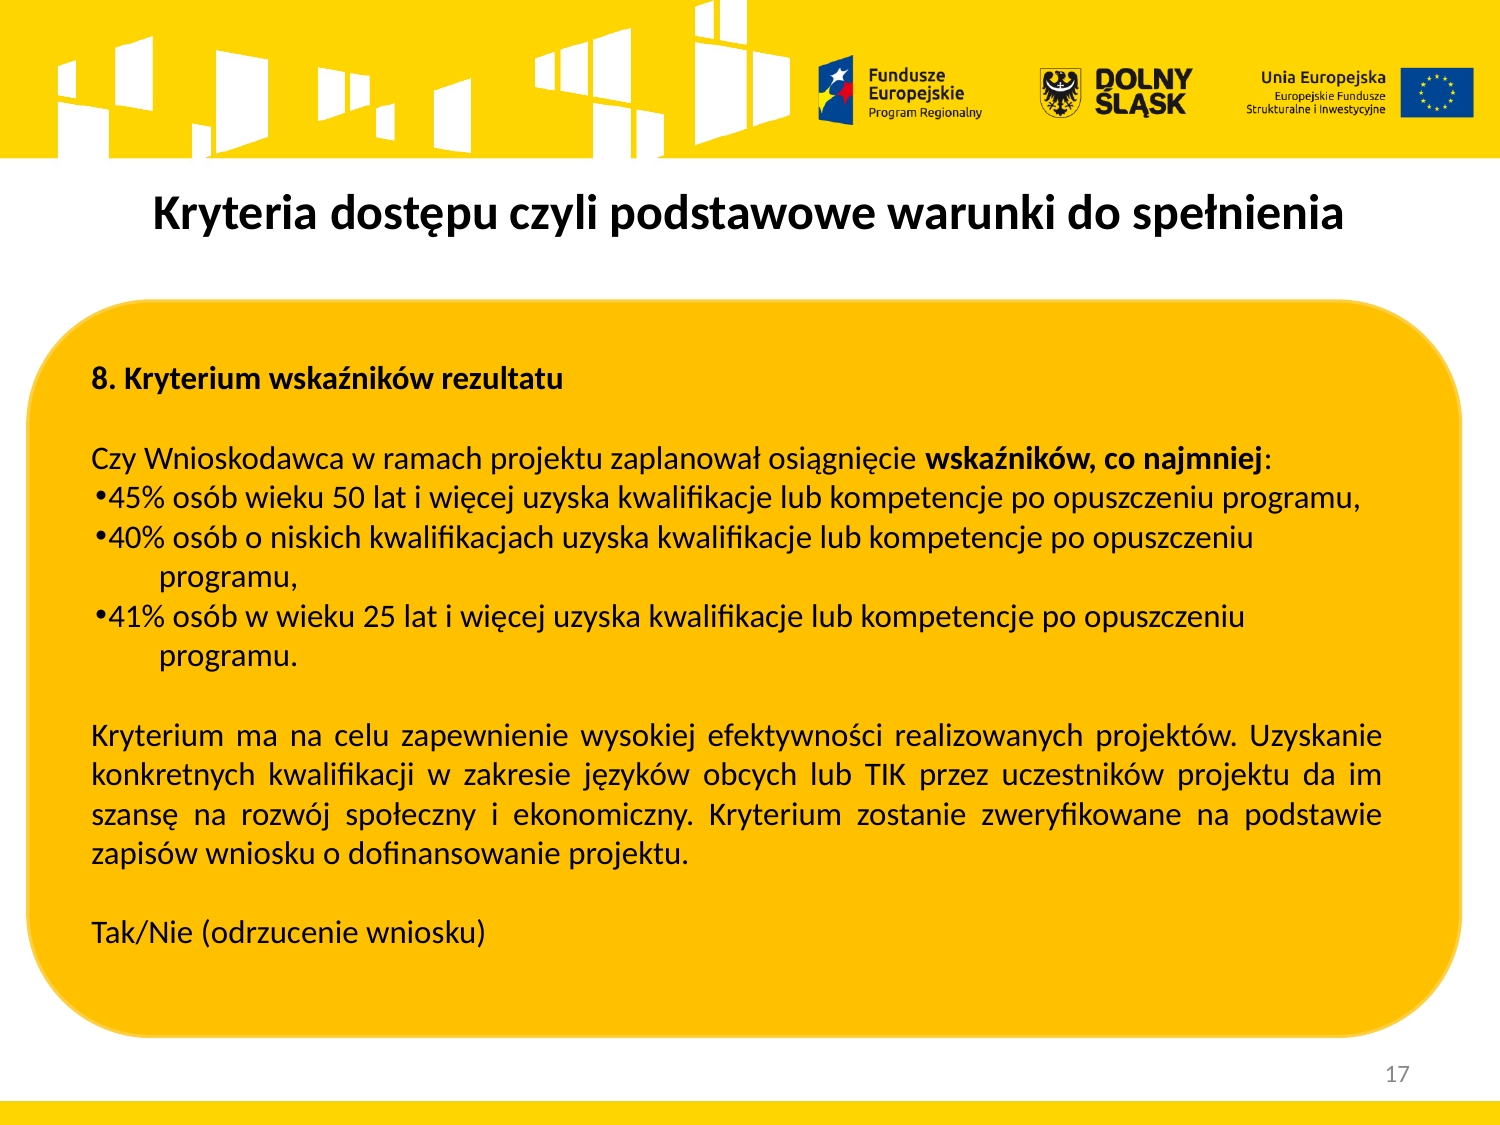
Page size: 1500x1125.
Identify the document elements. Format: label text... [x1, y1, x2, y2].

slide_number 17 [1074, 1042, 1425, 1103]
picture [0, 0, 1500, 1125]
text_box [0, 231, 1377, 1059]
title Kryteria dostępu czyli podstawowe warunki do spełnienia [74, 160, 1426, 259]
text_box [26, 316, 1463, 1039]
text_box 8. Kryterium wskaźników rezultatu Czy Wnioskodawca w ramach projektu zaplanował osiągnięcie wskaźników, co najmniej: 45% osób wieku 50 lat i więcej uzyska kwalifikacje lub kompetencje po opuszczeniu programu, 40% osób o niskich kwalifikacjach uzyska kwalifikacje lub kompetencje po opuszczeniu programu, 41% osób w wieku 25 lat i więcej uzyska kwalifikacje lub kompetencje po opuszczeniu programu. Kryterium ma na celu zapewnienie wysokiej efektywności realizowanych projektów. Uzyskanie konkretnych kwalifikacji w zakresie języków obcych lub TIK przez uczestników projektu da im szansę na rozwój społeczny i ekonomiczny. Kryterium zostanie zweryfikowane na podstawie zapisów wniosku o dofinansowanie projektu. Tak/Nie (odrzucenie wniosku) [76, 270, 1400, 1003]
